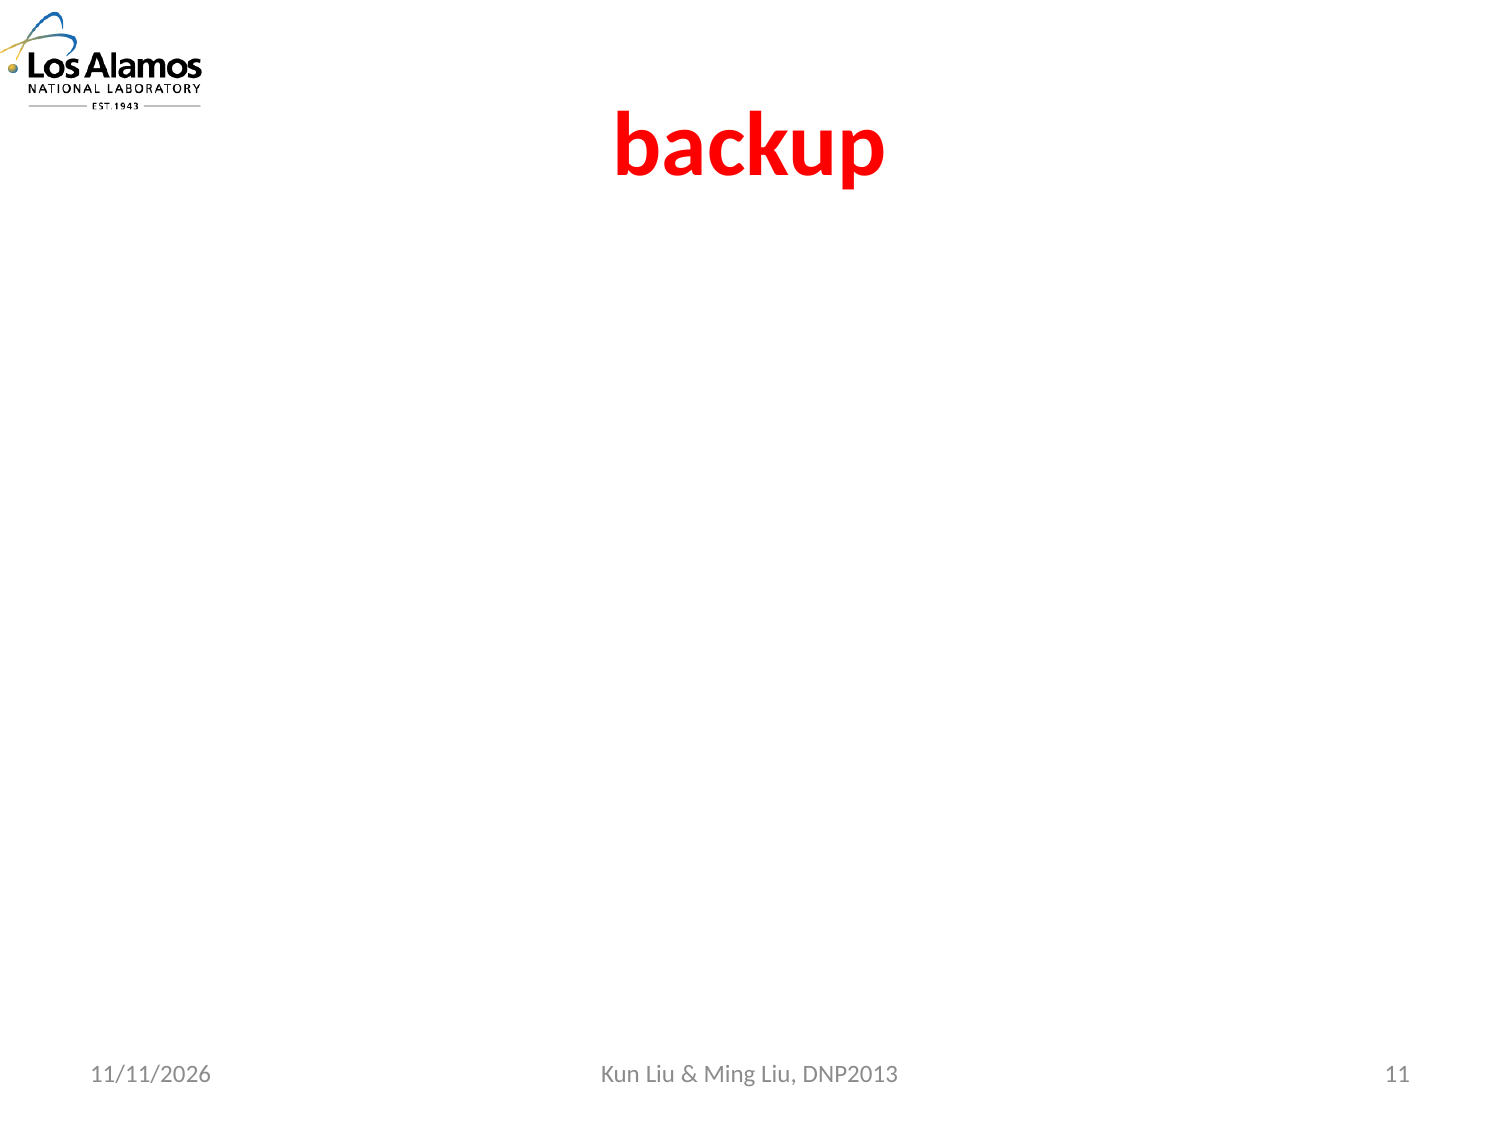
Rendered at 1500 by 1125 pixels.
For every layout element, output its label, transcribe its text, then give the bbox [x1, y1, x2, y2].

footer Kun Liu & Ming Liu, DNP2013 [512, 1042, 988, 1103]
picture [0, 0, 212, 134]
slide_number 11 [1074, 1042, 1425, 1103]
title backup [75, 45, 1425, 233]
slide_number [75, 1042, 425, 1103]
